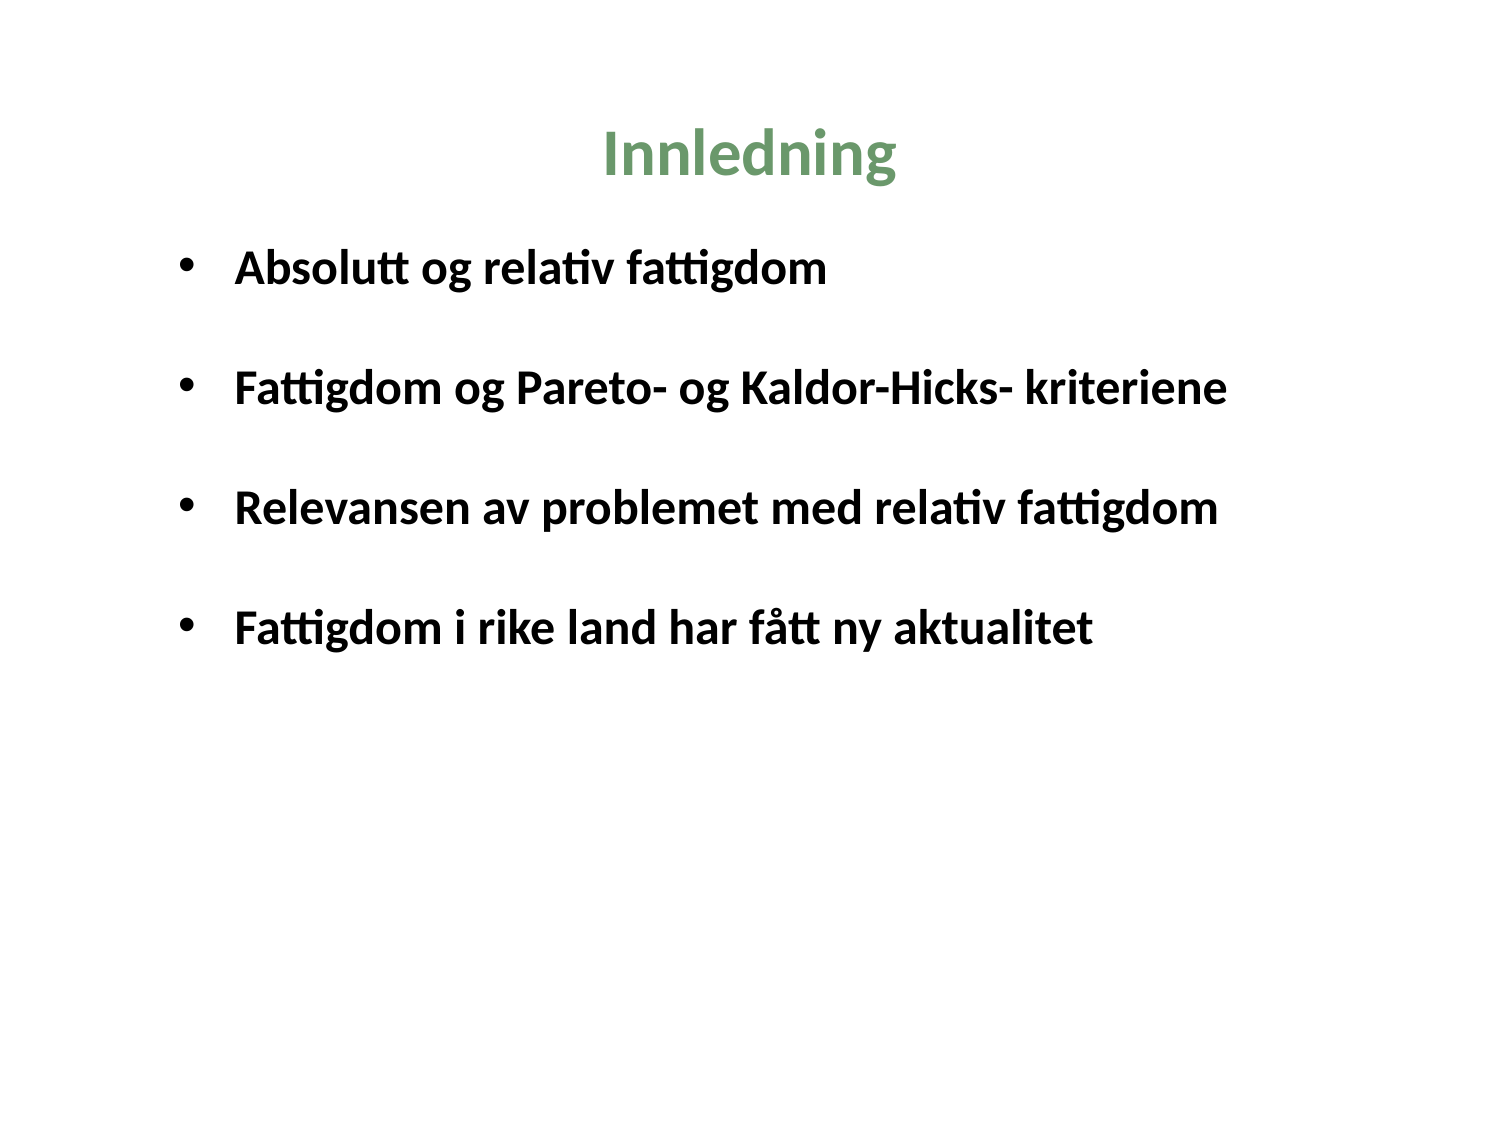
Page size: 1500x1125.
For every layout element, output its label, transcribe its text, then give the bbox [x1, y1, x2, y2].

text_box Innledning Absolutt og relativ fattigdom Fattigdom og Pareto- og Kaldor-Hicks- kriteriene Relevansen av problemet med relativ fattigdom Fattigdom i rike land har fått ny aktualitet [88, 101, 1412, 662]
